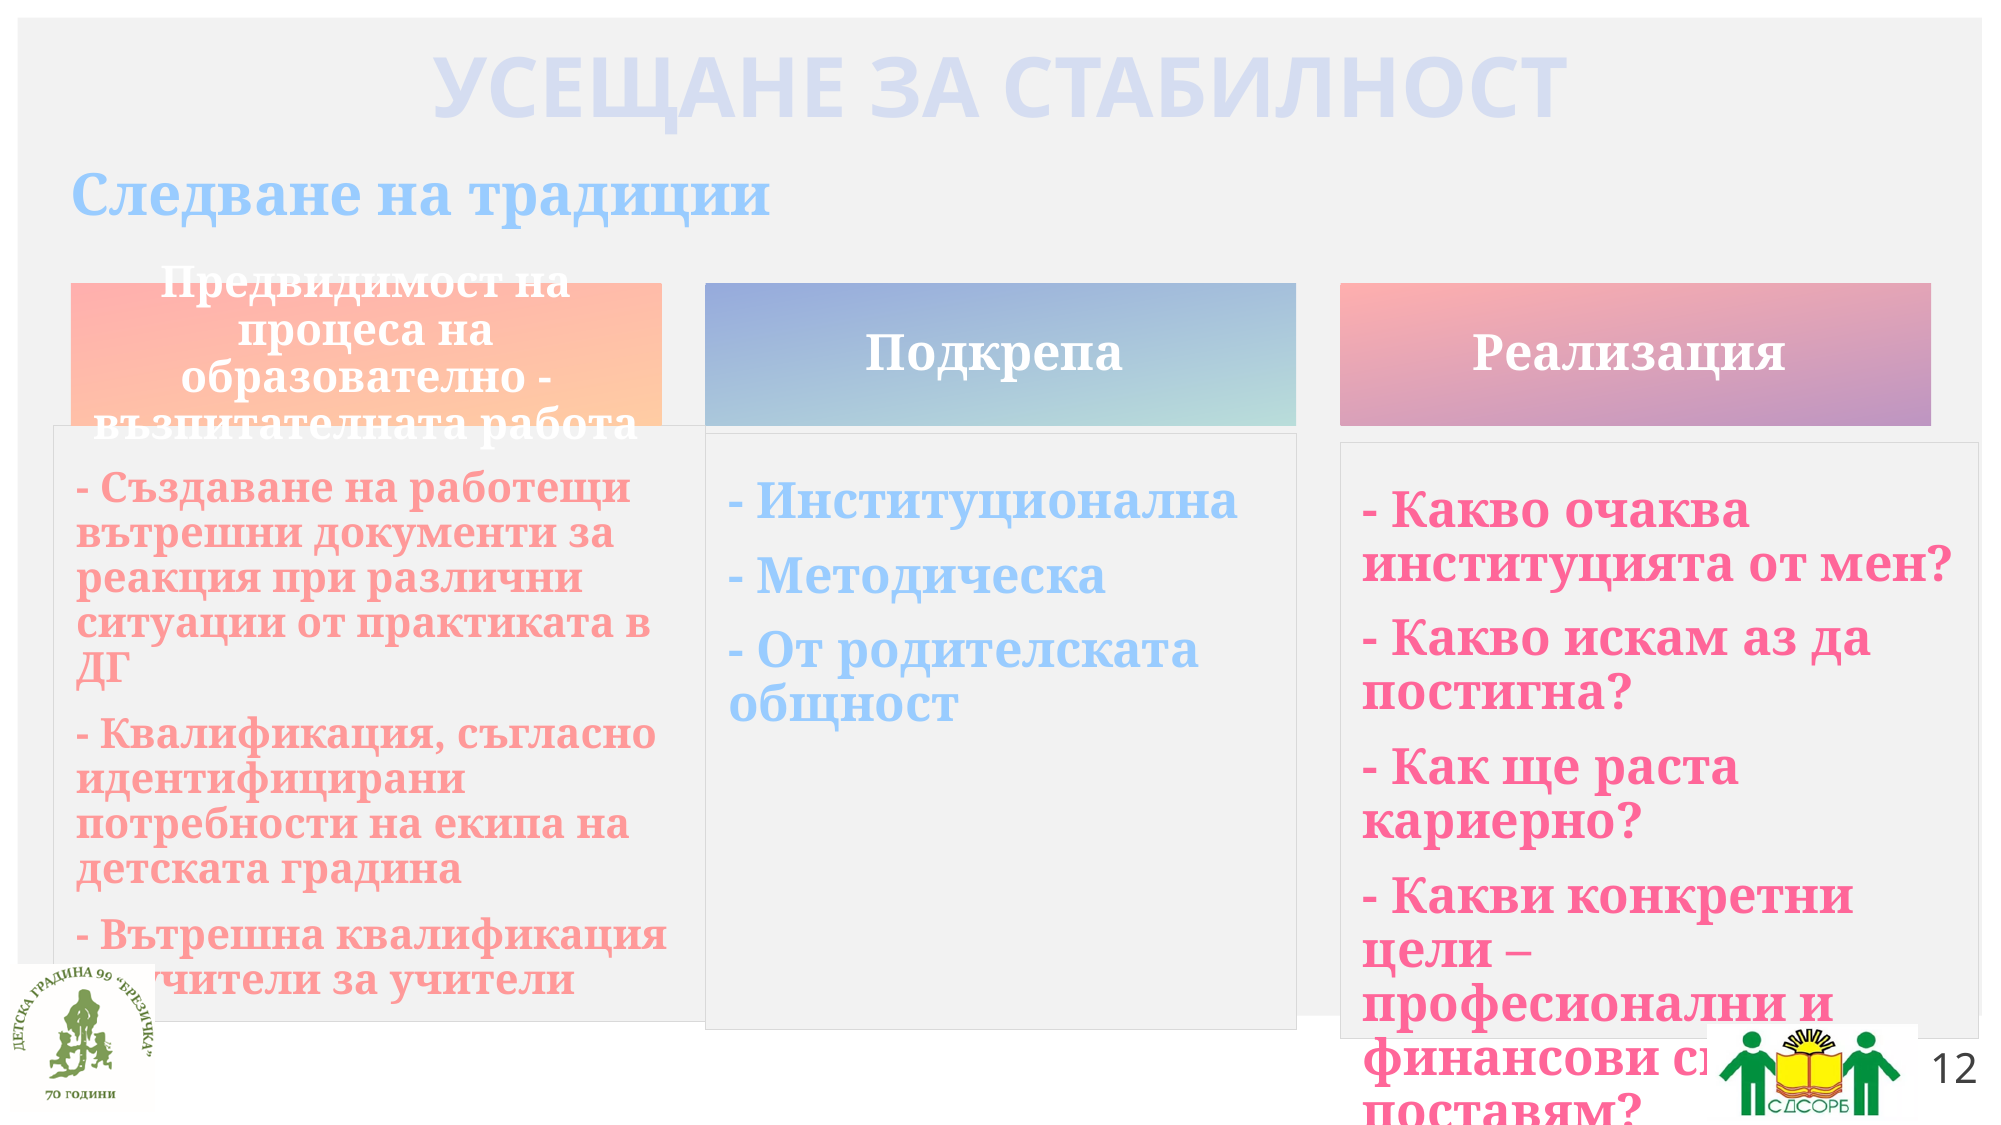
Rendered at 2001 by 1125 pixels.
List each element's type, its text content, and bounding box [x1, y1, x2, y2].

list Реализация [1338, 281, 1933, 428]
slide_number 12 [1918, 1024, 1979, 1116]
list Подкрепа [703, 281, 1299, 428]
picture [10, 964, 155, 1112]
list - Институционална - Методическа - От родителската общност [705, 433, 1297, 1030]
list Предвидимост на процеса на образователно -възпитателната работа [69, 281, 664, 428]
list - Какво очаква институцията от мен? - Какво искам аз да постигна? - Как ще раста кариерно? - Какви конкретни цели – професионални и финансови си поставям? [1340, 442, 1979, 1039]
list Следване на традиции [70, 165, 1931, 225]
title УСЕЩАНЕ ЗА СТАБИЛНОСТ [70, 54, 1931, 126]
picture [1707, 1024, 1918, 1125]
list - Създаване на работещи вътрешни документи за реакция при различни ситуации от практиката в ДГ - Квалификация, съгласно идентифицирани потребности на екипа на детската градина - Вътрешна квалификация от учители за учители [53, 425, 706, 1022]
